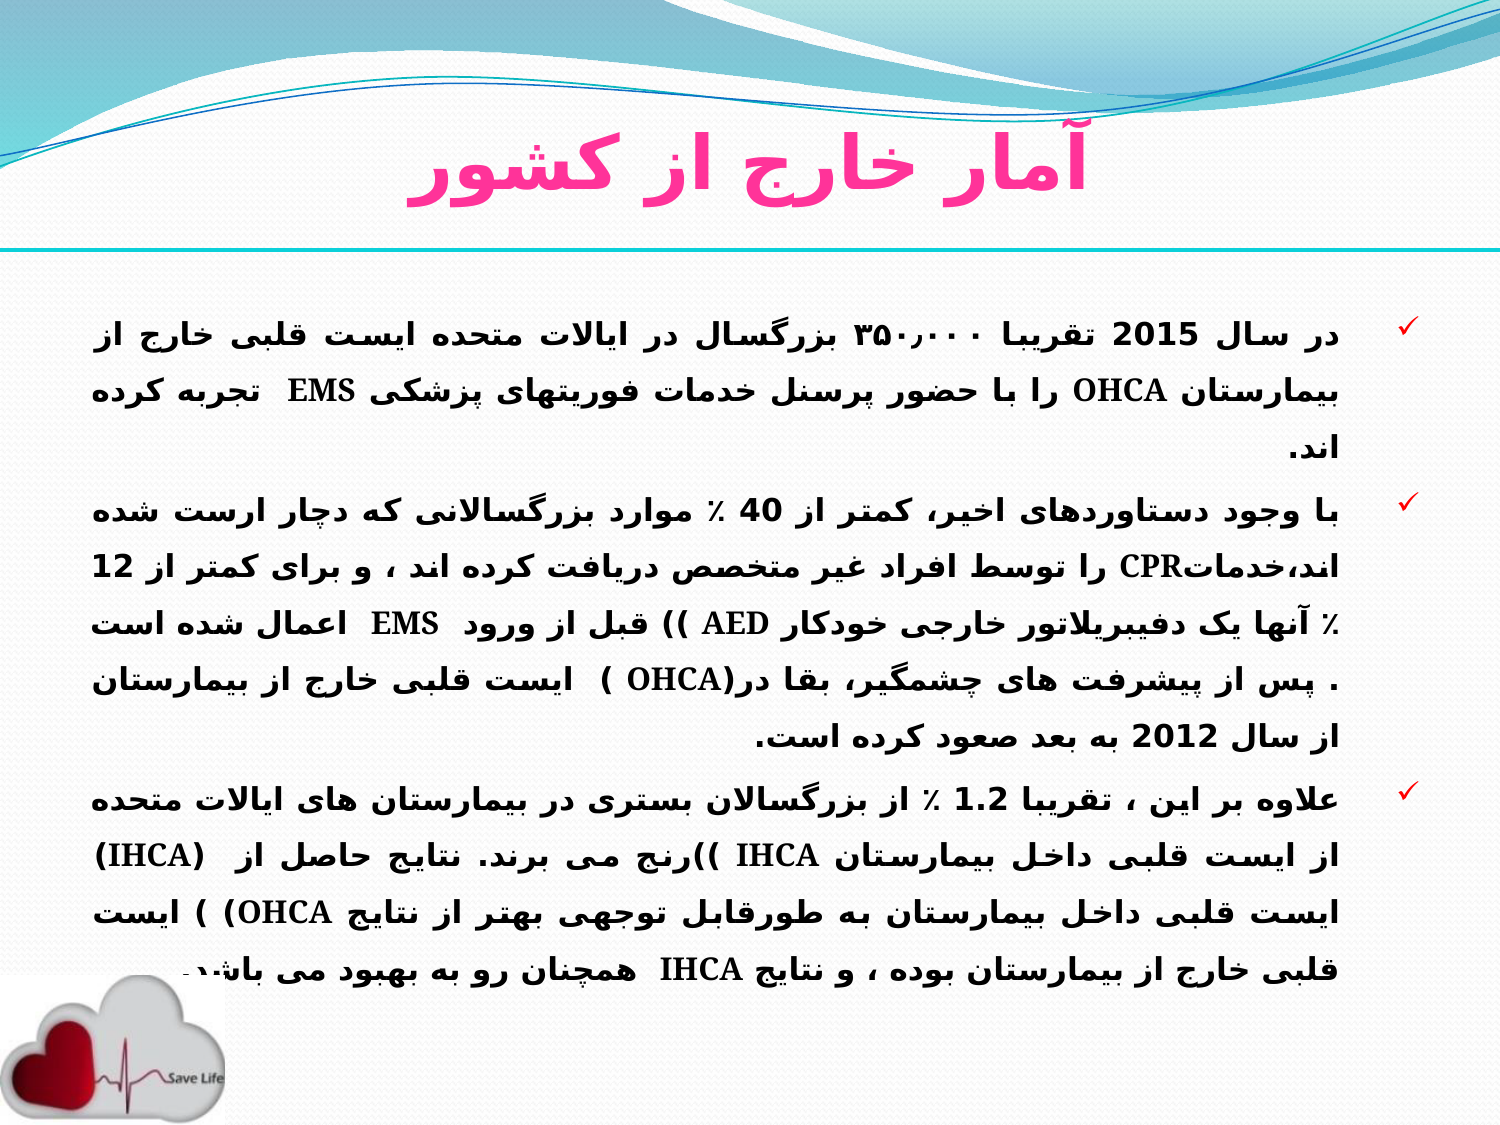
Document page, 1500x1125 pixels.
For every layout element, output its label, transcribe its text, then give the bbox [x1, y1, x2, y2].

picture [0, 974, 226, 1125]
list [226, 976, 232, 1063]
title آمار خارج از کشور [75, 62, 1425, 247]
list در سال 2015 تقریبا ۳۵۰٫۰۰۰ بزرگسال در ایالات متحده ایست قلبی خارج از بیمارستان OHCA را با حضور پرسنل خدمات فوریتهای پزشکی EMS تجربه کرده اند. با وجود دستاوردهای اخیر، کمتر از 40 ٪ موارد بزرگسالانی که دچار ارست شده اند،خدماتCPR را توسط افراد غیر متخصص دریافت کرده اند ، و برای کمتر از 12 ٪ آنها یک دفیبریلاتور خارجی خودکار AED )) قبل از ورود EMS اعمال شده است . پس از پیشرفت های چشمگیر، بقا در(OHCA ) ایست قلبی خارج از بیمارستان از سال 2012 به بعد صعود کرده است. علاوه بر این ، تقریبا 1.2 ٪ از بزرگسالان بستری در بیمارستان های ایالات متحده از ایست قلبی داخل بیمارستان IHCA ))رنج می برند. نتایج حاصل از (IHCA) ایست قلبی داخل بیمارستان به طورقابل توجهی بهتر از نتایج OHCA) ) ایست قلبی خارج از بیمارستان بوده ، و نتایج IHCA همچنان رو به بهبود می باشد. [75, 287, 1425, 1063]
